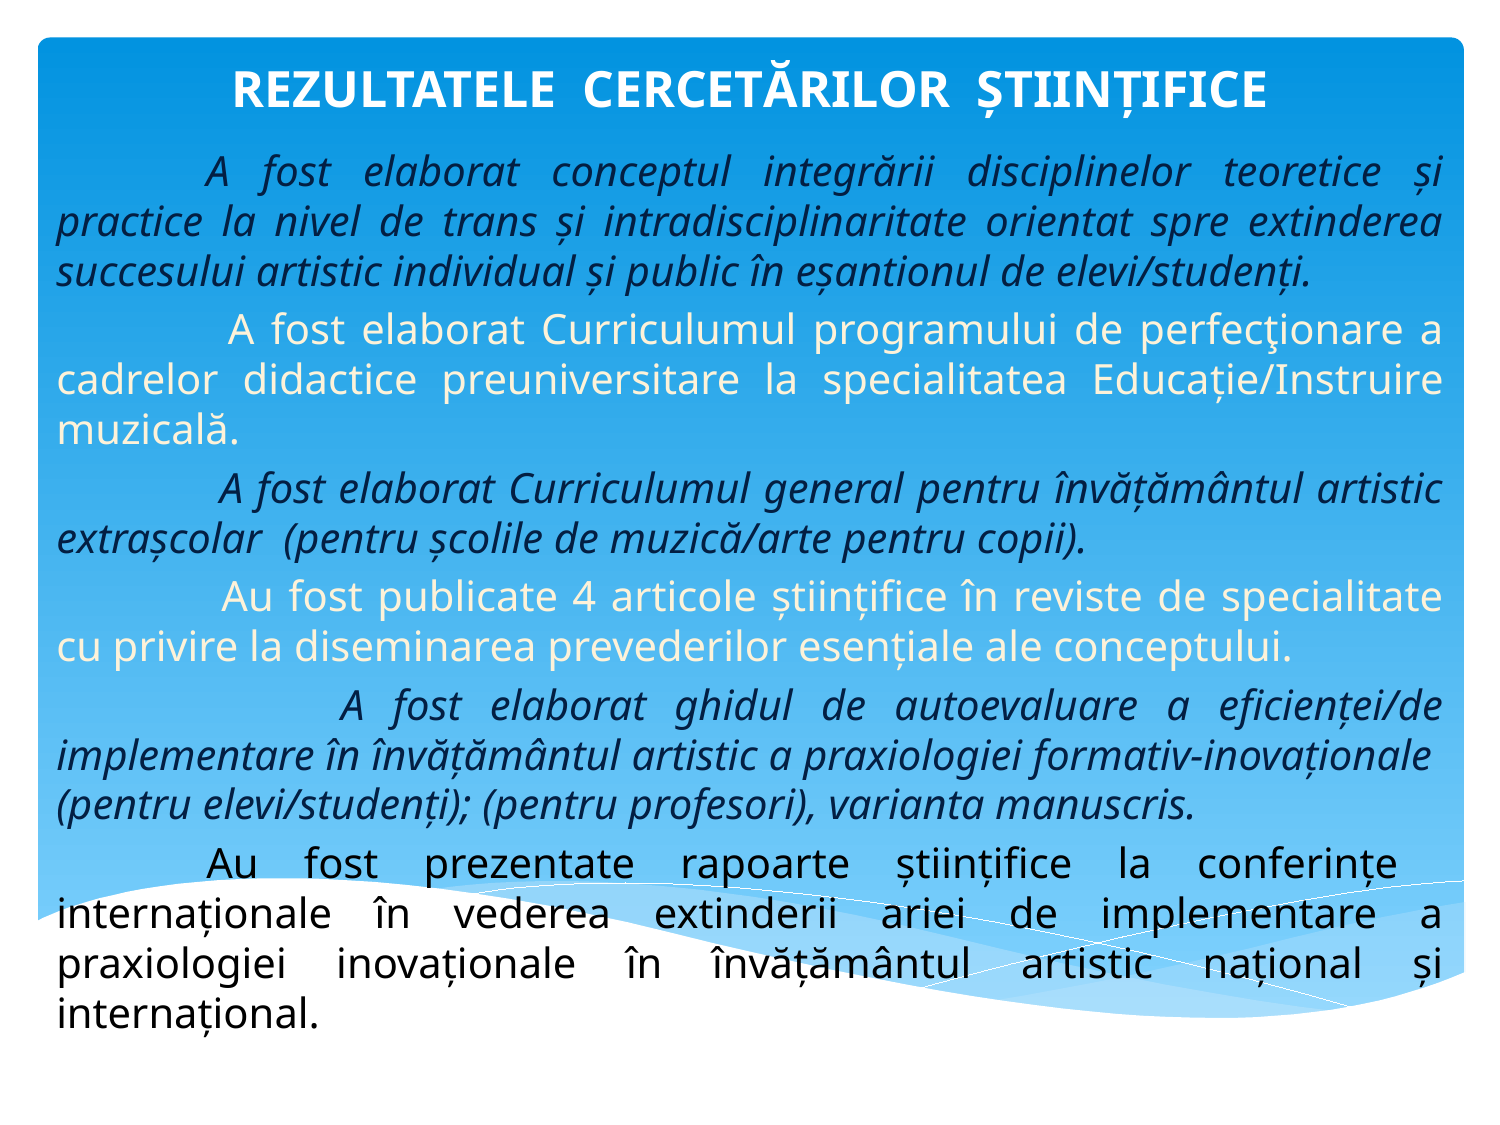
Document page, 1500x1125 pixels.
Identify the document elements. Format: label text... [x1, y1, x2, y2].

subtitle A fost elaborat conceptul integrării disciplinelor teoretice și practice la nivel de trans și intradisciplinaritate orientat spre extinderea succesului artistic individual și public în eșantionul de elevi/studenți. A fost elaborat Curriculumul programului de perfecţionare a cadrelor didactice preuniversitare la specialitatea Educație/Instruire muzicală. A fost elaborat Curriculumul general pentru învățământul artistic extrașcolar (pentru școlile de muzică/arte pentru copii). Au fost publicate 4 articole științifice în reviste de specialitate cu privire la diseminarea prevederilor esențiale ale conceptului. A fost elaborat ghidul de autoevaluare a eficienței/de implementare în învățământul artistic a praxiologiei formativ-inovaționale (pentru elevi/studenți); (pentru profesori), varianta manuscris. Au fost prezentate rapoarte științifice la conferințe internaționale în vederea extinderii ariei de implementare a praxiologiei inovaționale în învățământul artistic național și internațional. [41, 137, 1459, 1094]
title REZULTATELE CERCETĂRILOR ȘTIINȚIFICE [112, 54, 1388, 126]
